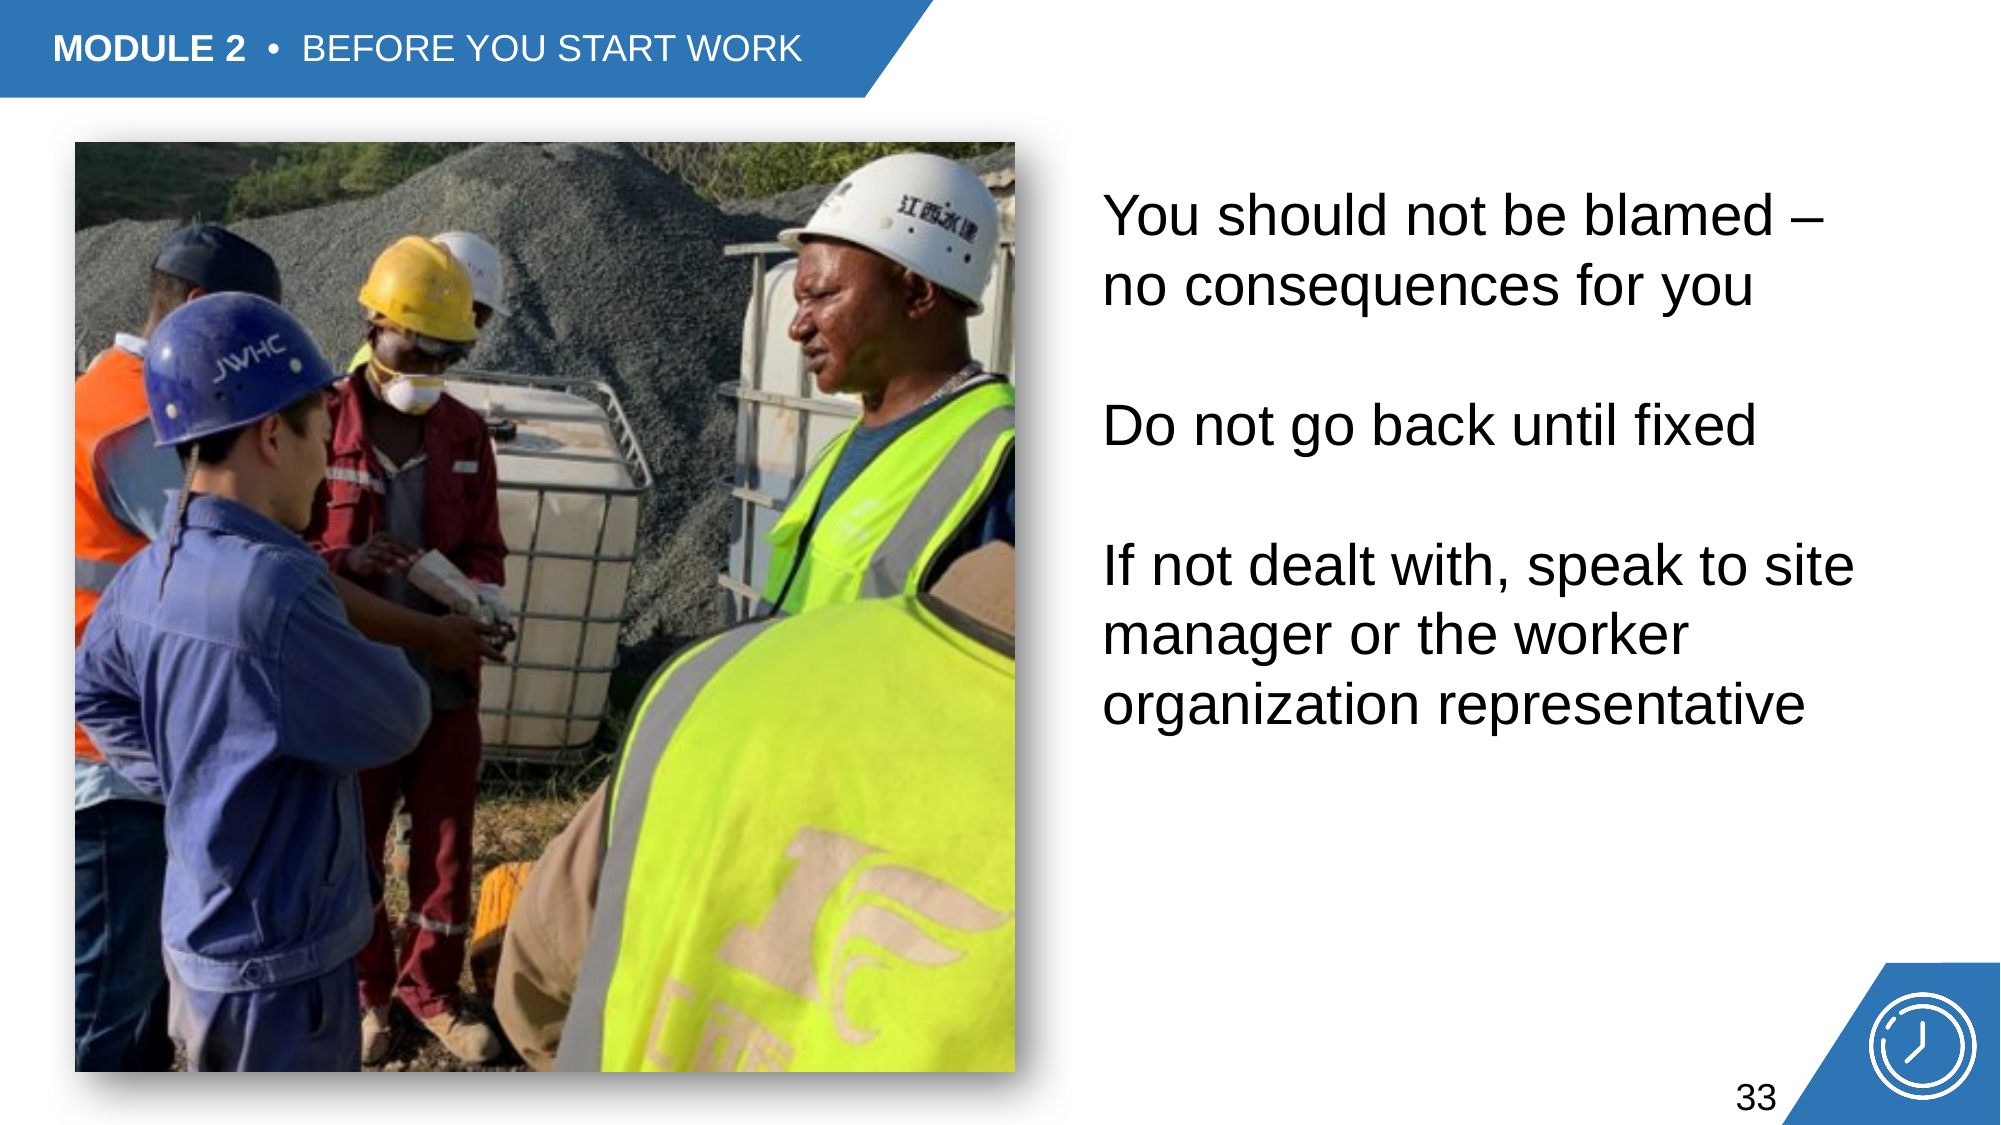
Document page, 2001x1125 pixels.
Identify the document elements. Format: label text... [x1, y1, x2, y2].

text_box [1780, 961, 2000, 1125]
slide_number 33 [1720, 1064, 1819, 1125]
picture [1853, 980, 1989, 1112]
picture [75, 142, 1015, 1072]
subtitle You should not be blamed – no consequences for you Do not go back until fixed If not dealt with, speak to site manager or the worker organization representative [1087, 170, 1922, 1014]
